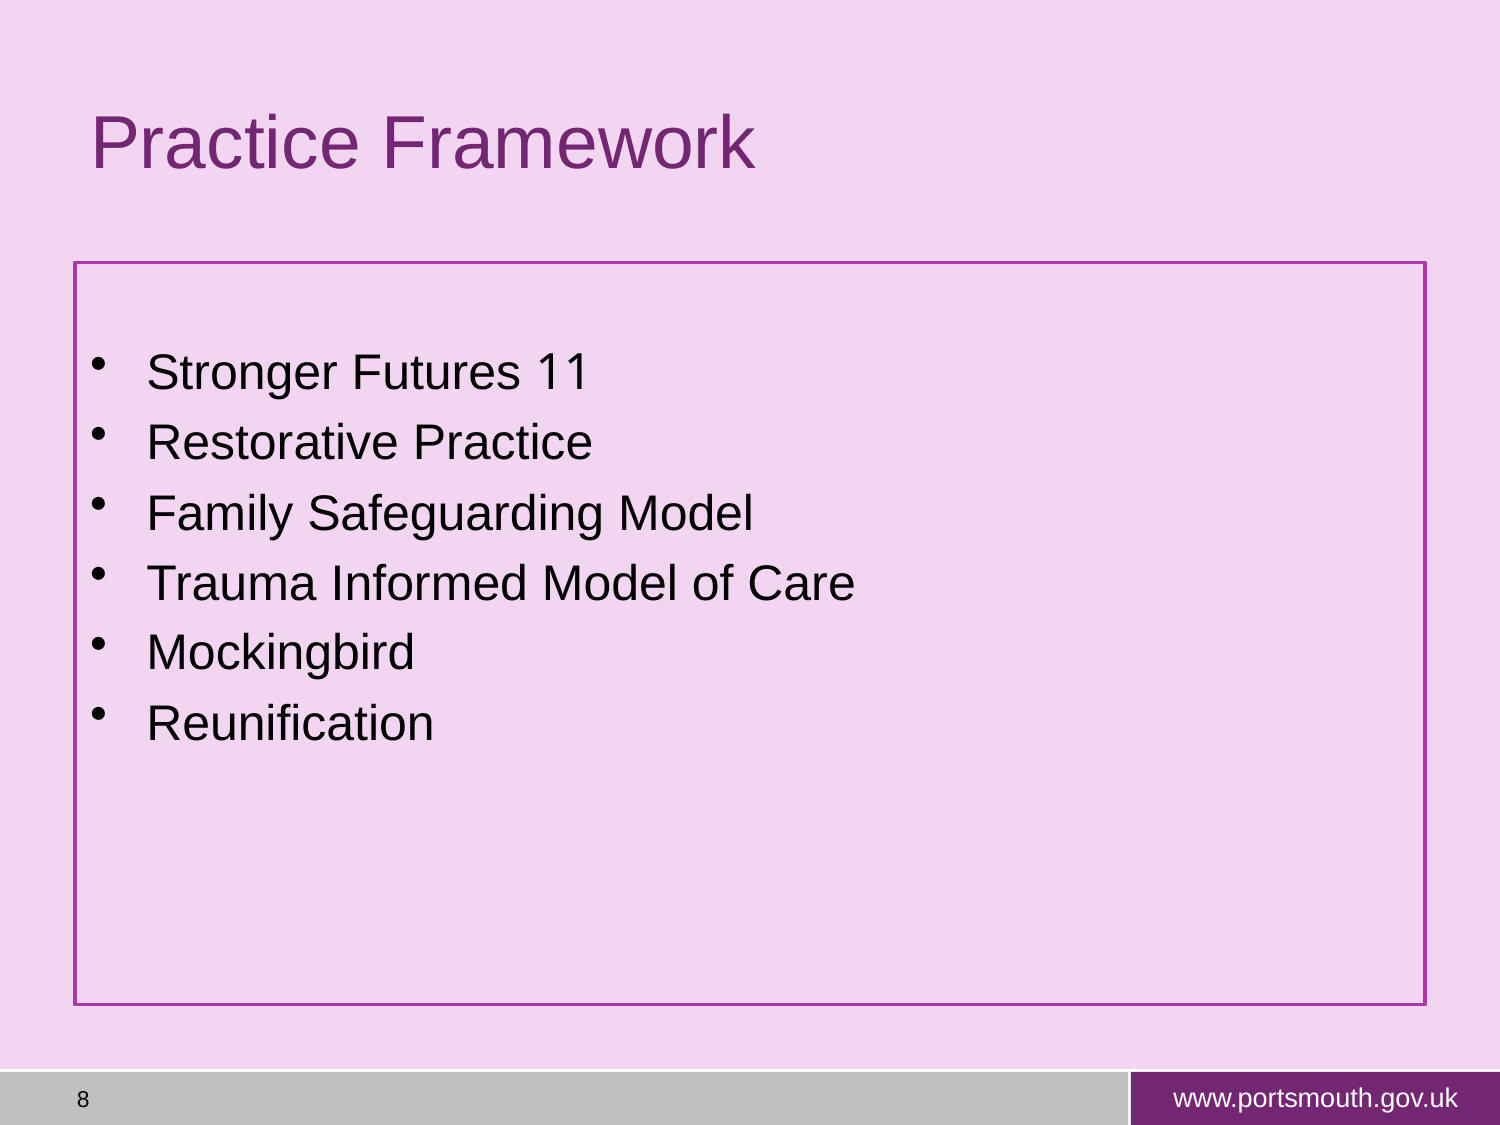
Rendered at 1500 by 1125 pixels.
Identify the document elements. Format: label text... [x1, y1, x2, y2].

slide_number 8 [76, 1072, 427, 1125]
title Practice Framework [75, 45, 1425, 233]
list Stronger Futures 11 Restorative Practice Family Safeguarding Model Trauma Informed Model of Care Mockingbird Reunification [75, 262, 1425, 1005]
